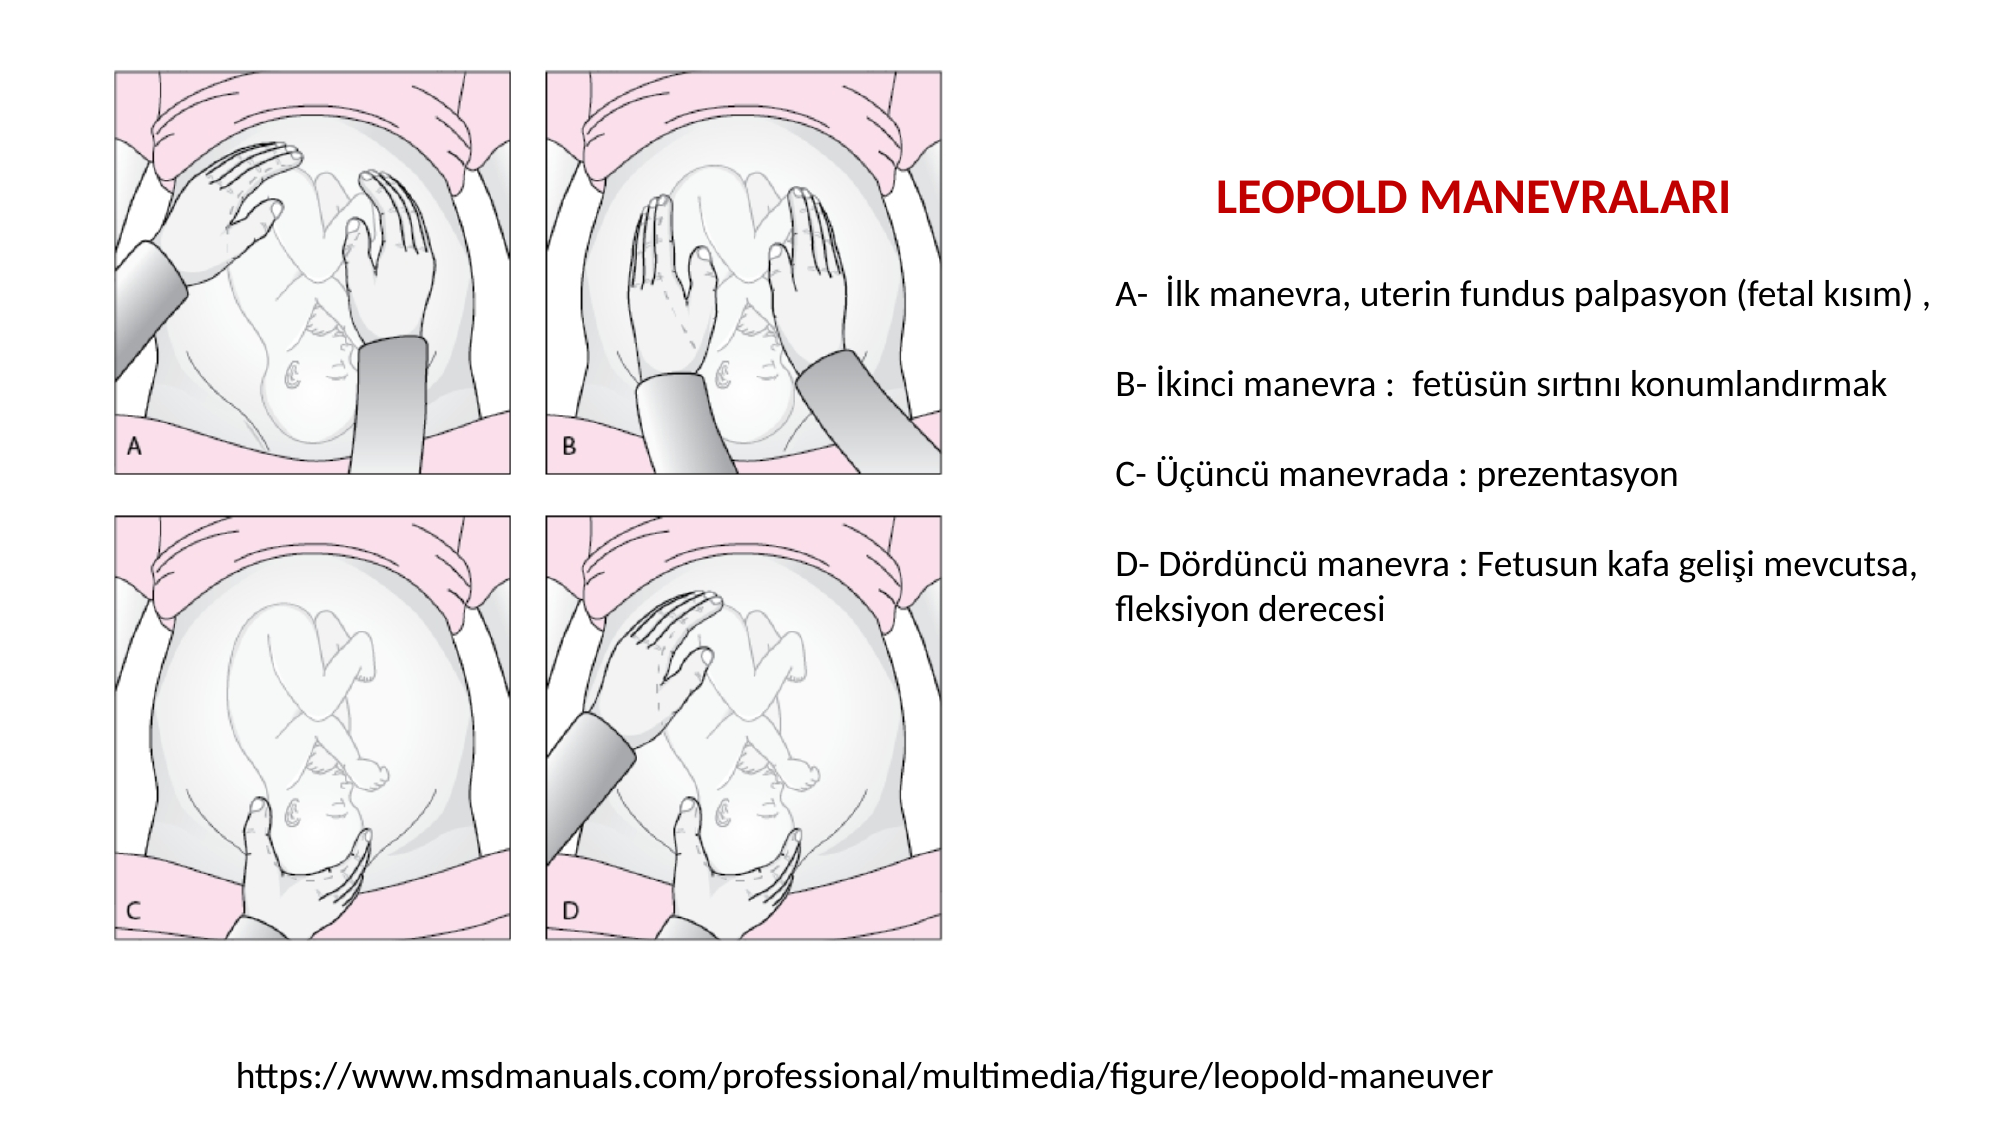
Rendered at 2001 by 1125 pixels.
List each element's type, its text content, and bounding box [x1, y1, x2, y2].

picture [95, 56, 953, 945]
text_box LEOPOLD MANEVRALARI A- İlk manevra, uterin fundus palpasyon (fetal kısım) , B- İkinci manevra : fetüsün sırtını konumlandırmak C- Üçüncü manevrada : prezentasyon D- Dördüncü manevra : Fetusun kafa gelişi mevcutsa, fleksiyon derecesi [1100, 156, 1967, 636]
text_box https://www.msdmanuals.com/professional/multimedia/figure/leopold-maneuver [221, 1044, 1649, 1104]
